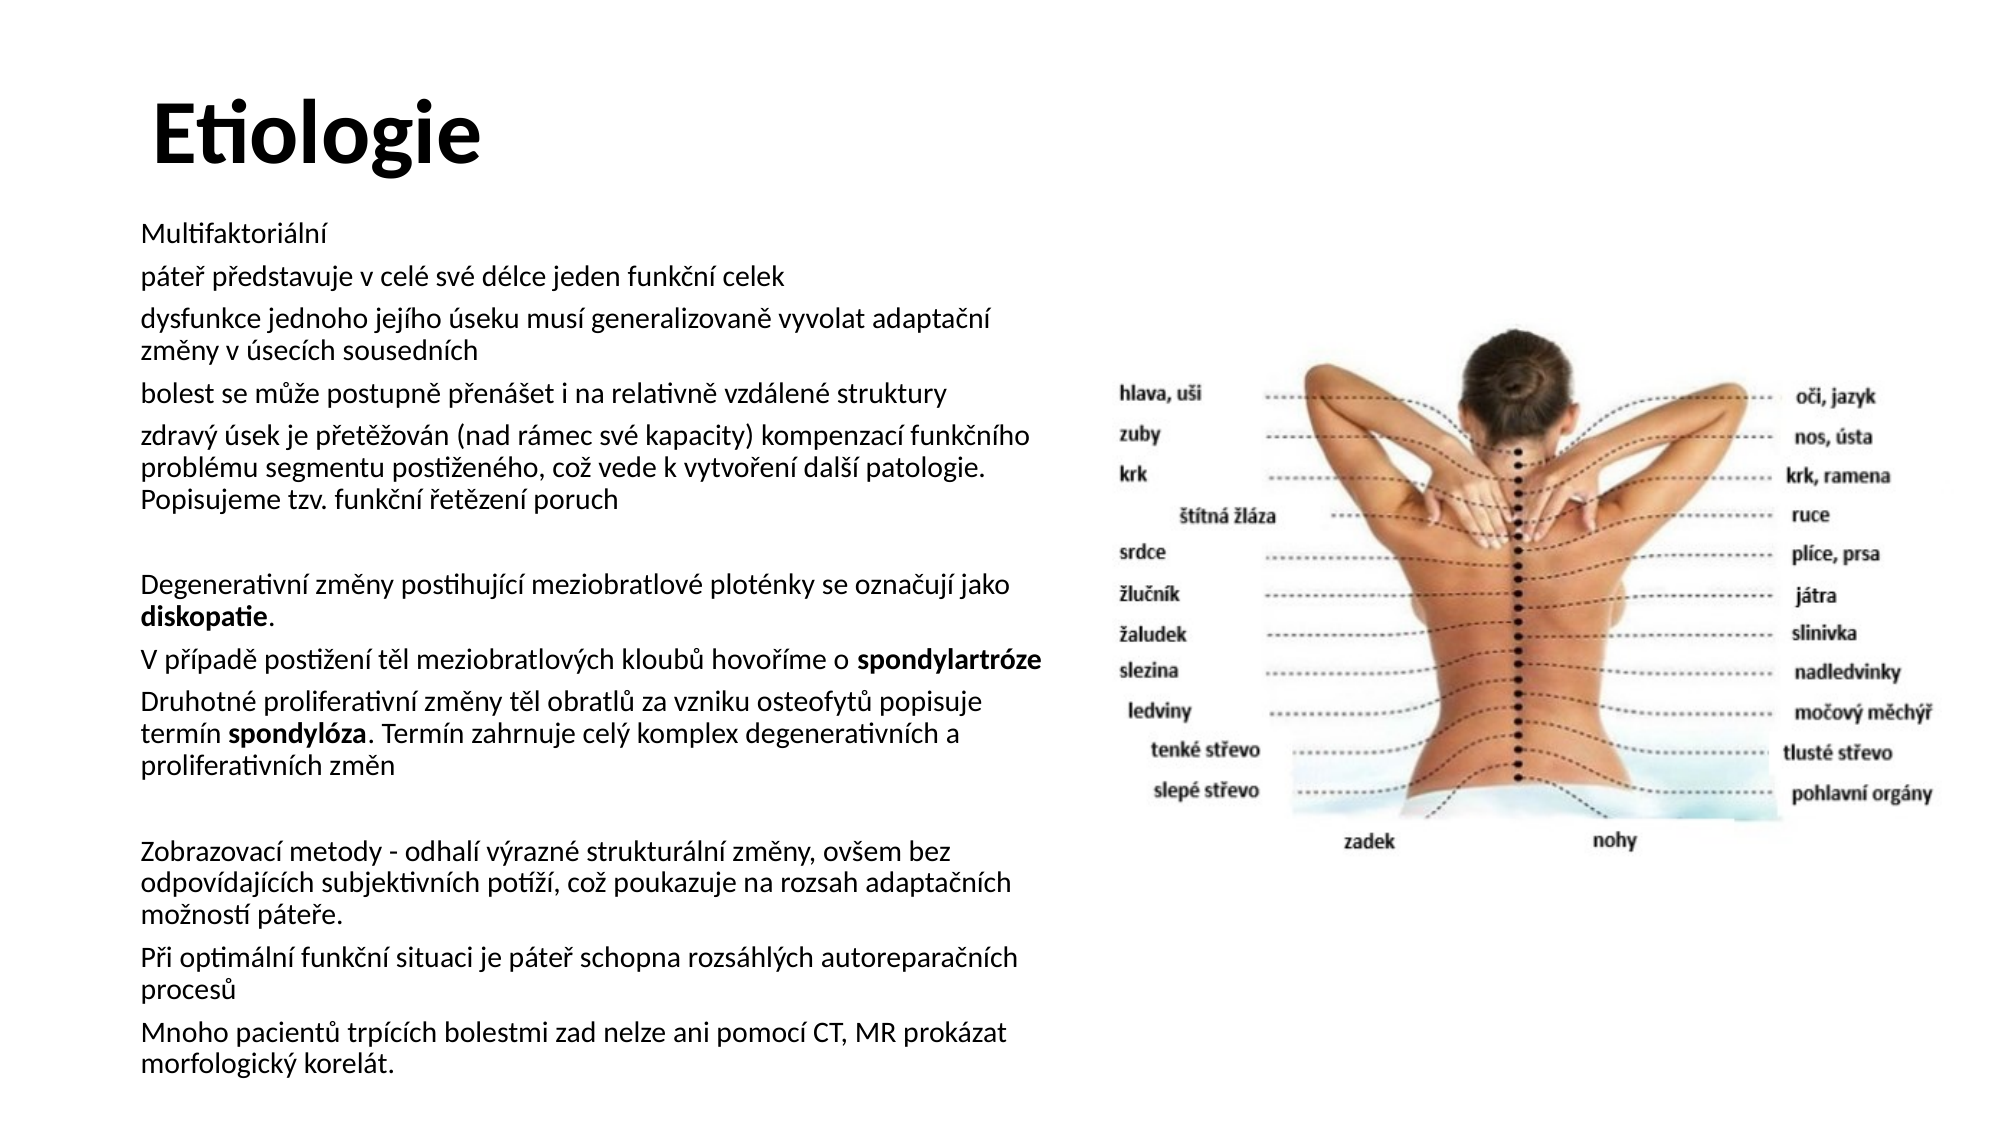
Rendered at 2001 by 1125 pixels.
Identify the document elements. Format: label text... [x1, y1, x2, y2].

title Etiologie [137, 25, 1863, 244]
picture [1101, 318, 1965, 880]
list Multifaktoriální páteř představuje v celé své délce jeden funkční celek dysfunkce jednoho jejího úseku musí generalizovaně vyvolat adaptační změny v úsecích sousedních bolest se může postupně přenášet i na relativně vzdálené struktury zdravý úsek je přetěžován (nad rámec své kapacity) kompenzací funkčního problému segmentu postiženého, což vede k vytvoření další patologie. Popisujeme tzv. funkční řetězení poruch Degenerativní změny postihující meziobratlové ploténky se označují jako diskopatie. V případě postižení těl meziobratlových kloubů hovoříme o spondylartróze Druhotné proliferativní změny těl obratlů za vzniku osteofytů popisuje termín spondylóza. Termín zahrnuje celý komplex degenerativních a proliferativních změn Zobrazovací metody - odhalí výrazné strukturální změny, ovšem bez odpovídajících subjektivních potíží, což poukazuje na rozsah adaptačních možností páteře. Při optimální funkční situaci je páteř schopna rozsáhlých autoreparačních procesů Mnoho pacientů trpících bolestmi zad nelze ani pomocí CT, MR prokázat morfologický korelát. [125, 210, 1086, 1107]
